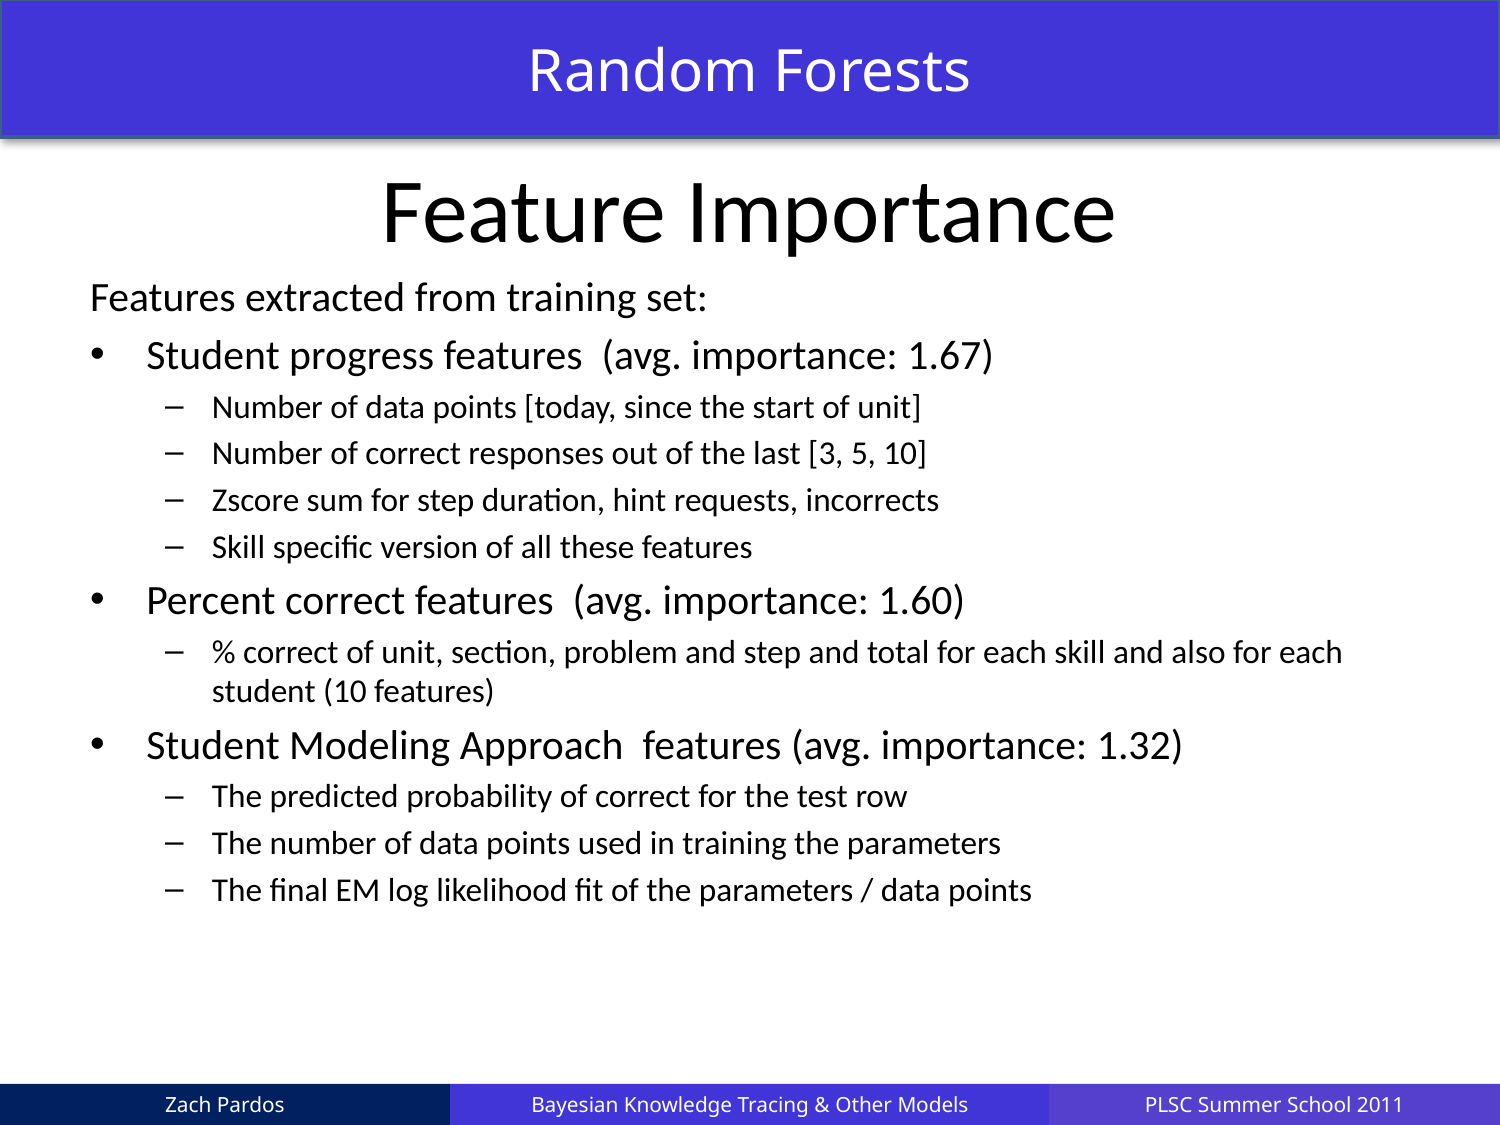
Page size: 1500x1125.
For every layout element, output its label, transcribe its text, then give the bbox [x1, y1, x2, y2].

text_box Random Forests [0, 0, 1500, 139]
text_box Zach Pardos [0, 1083, 450, 1125]
text_box Bayesian Knowledge Tracing & Other Models [450, 1083, 1048, 1125]
title Feature Importance [75, 149, 1425, 262]
text_box PLSC Summer School 2011 [1048, 1083, 1500, 1125]
list Features extracted from training set: Student progress features (avg. importance: 1.67) Number of data points [today, since the start of unit] Number of correct responses out of the last [3, 5, 10] Zscore sum for step duration, hint requests, incorrects Skill specific version of all these features Percent correct features (avg. importance: 1.60) % correct of unit, section, problem and step and total for each skill and also for each student (10 features) Student Modeling Approach features (avg. importance: 1.32) The predicted probability of correct for the test row The number of data points used in training the parameters The final EM log likelihood fit of the parameters / data points [75, 262, 1425, 1005]
